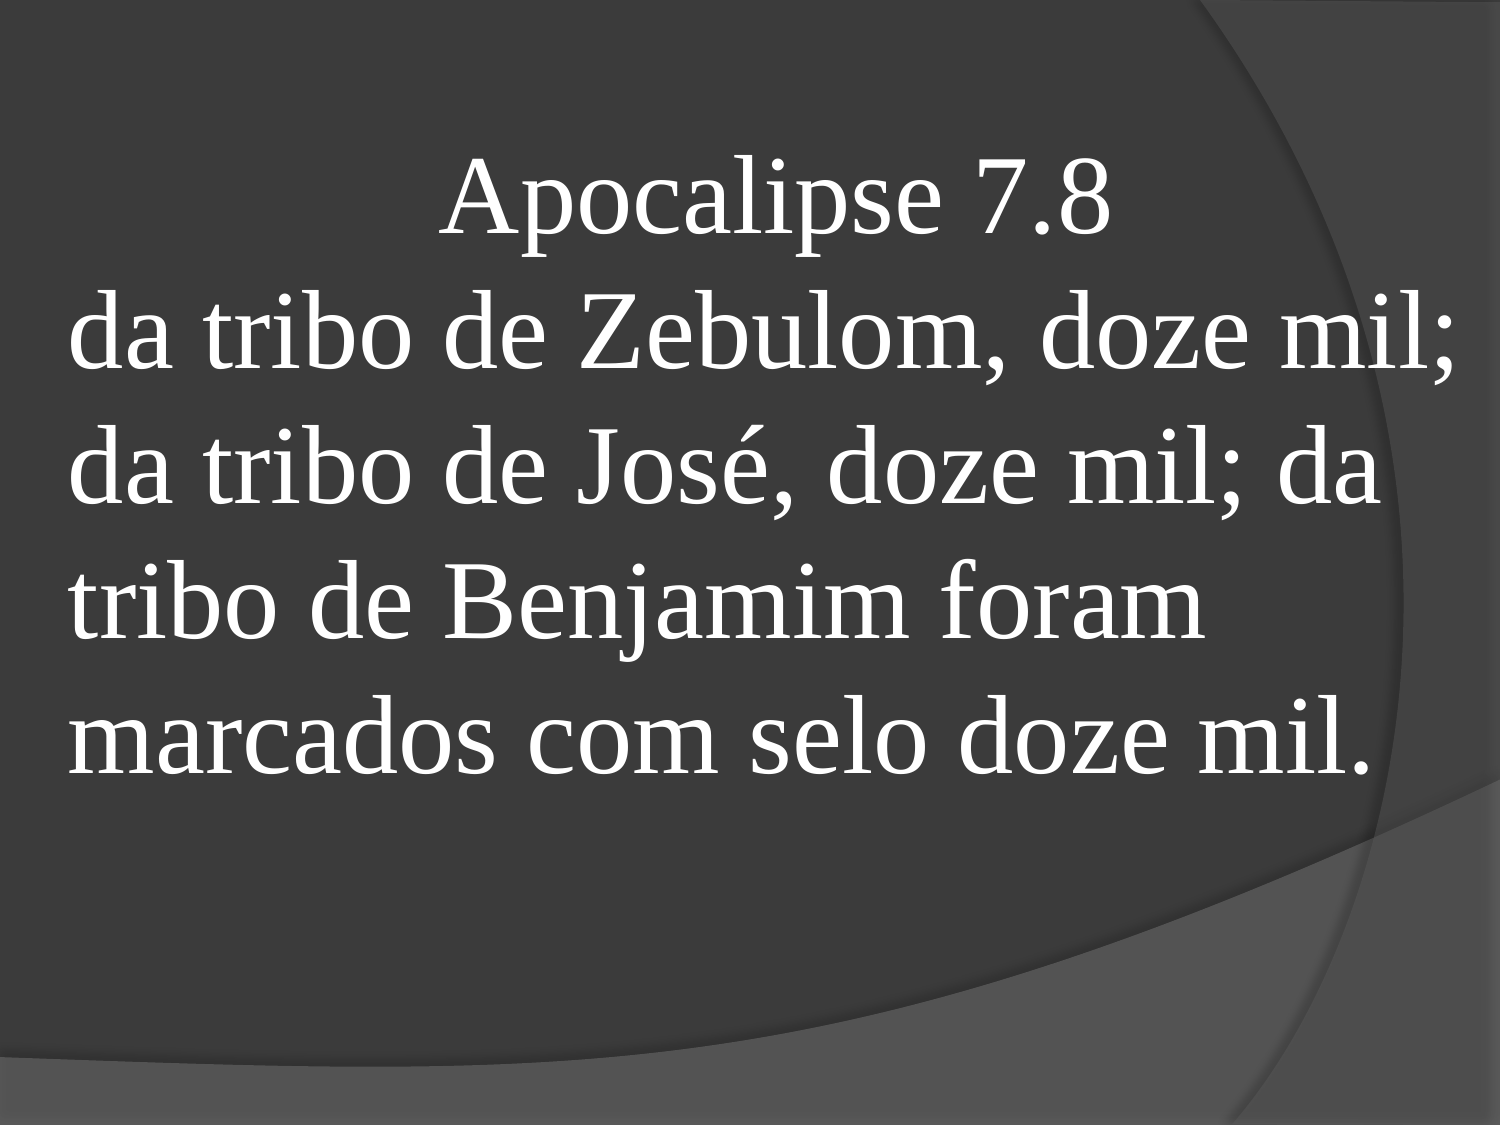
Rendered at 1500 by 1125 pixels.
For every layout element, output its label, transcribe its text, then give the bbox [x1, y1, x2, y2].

text_box Apocalipse 7.8 da tribo de Zebulom, doze mil; da tribo de José, doze mil; da tribo de Benjamim foram marcados com selo doze mil. [53, 113, 1500, 1125]
